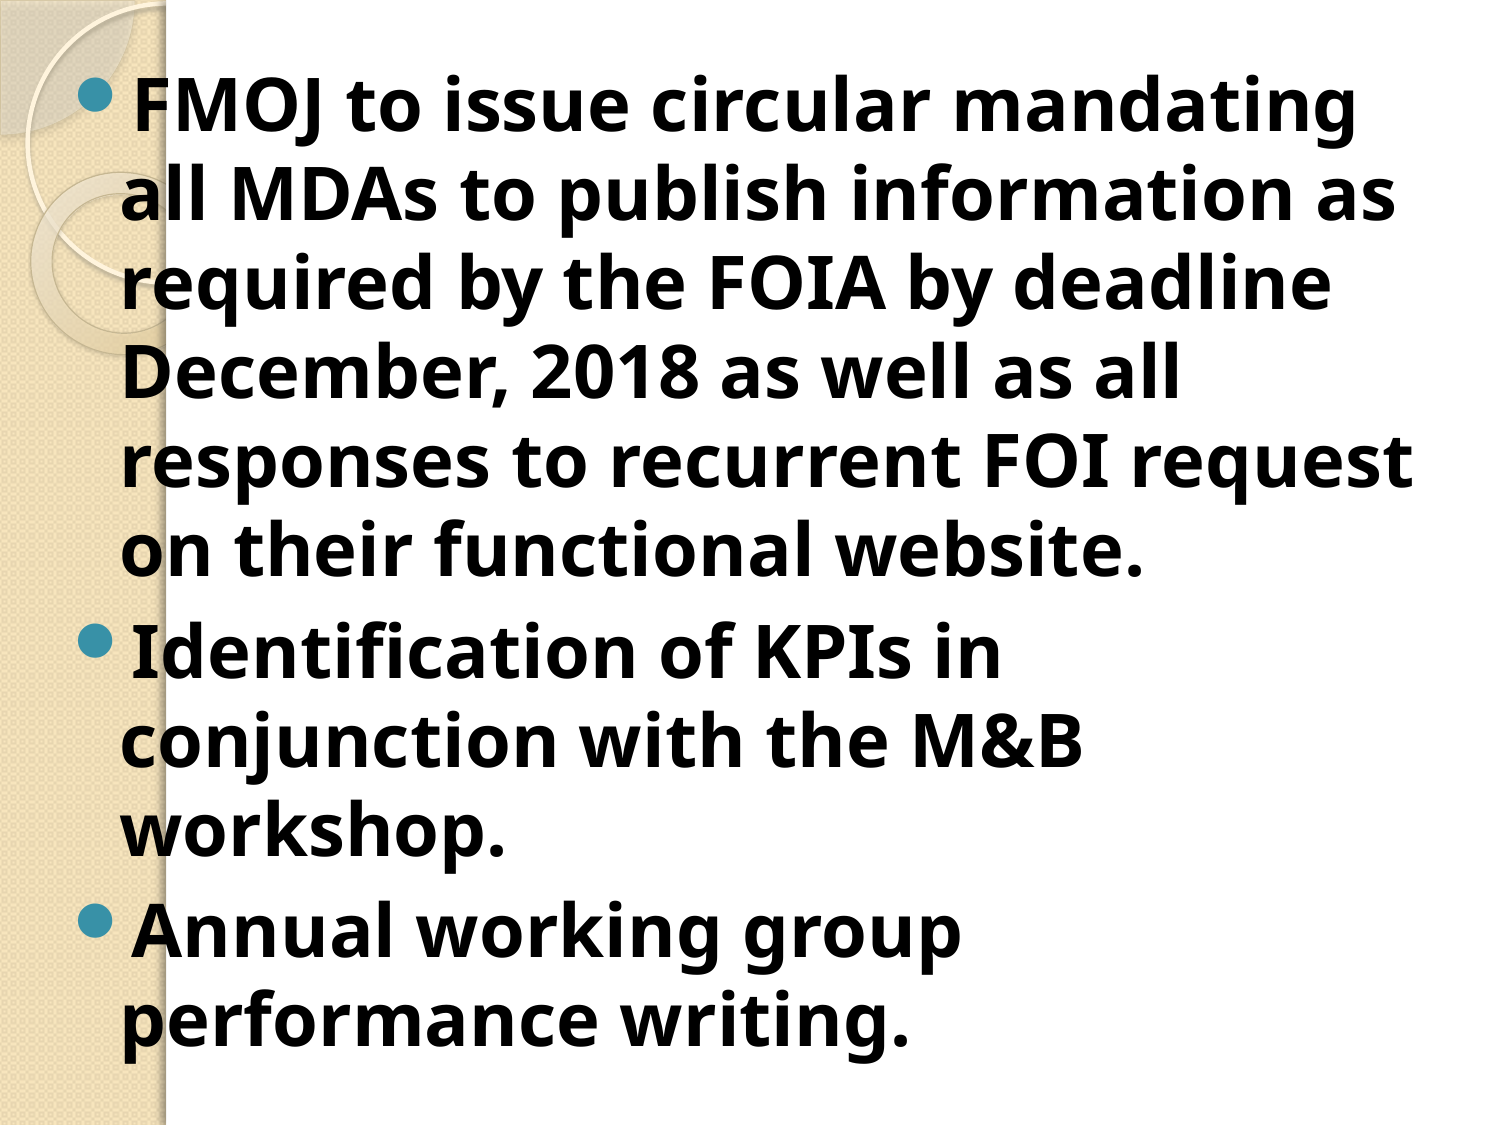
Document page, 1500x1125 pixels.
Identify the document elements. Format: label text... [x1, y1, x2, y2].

list FMOJ to issue circular mandating all MDAs to publish information as required by the FOIA by deadline December, 2018 as well as all responses to recurrent FOI request on their functional website. Identification of KPIs in conjunction with the M&B workshop. Annual working group performance writing. [45, 50, 1455, 1075]
